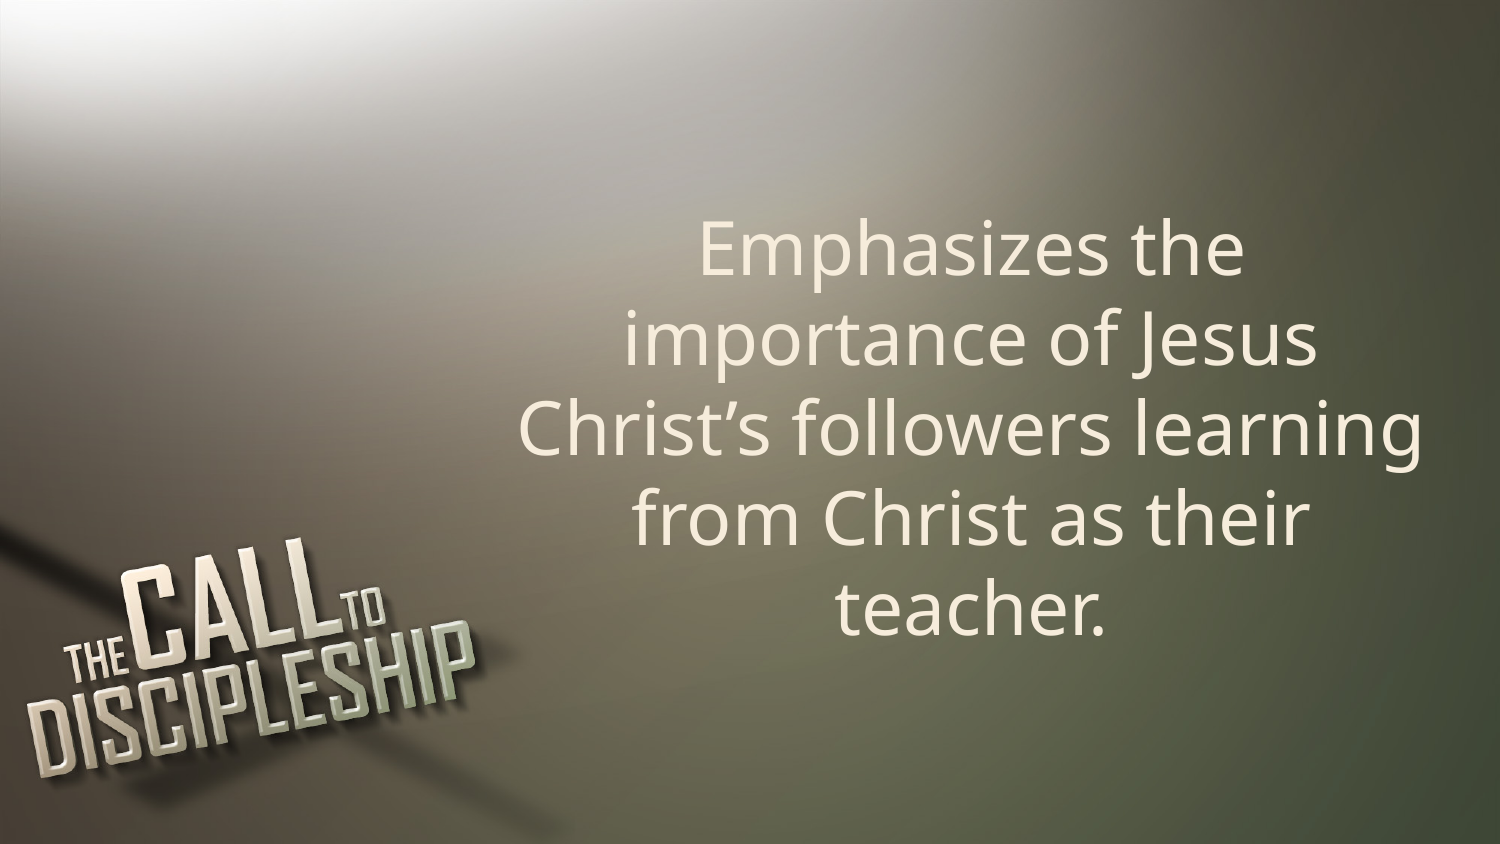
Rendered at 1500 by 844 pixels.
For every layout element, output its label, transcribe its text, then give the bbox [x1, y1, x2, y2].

list Emphasizes the importance of Jesus Christ’s followers learning from Christ as their teacher. [498, 44, 1445, 806]
picture [0, 0, 1500, 844]
